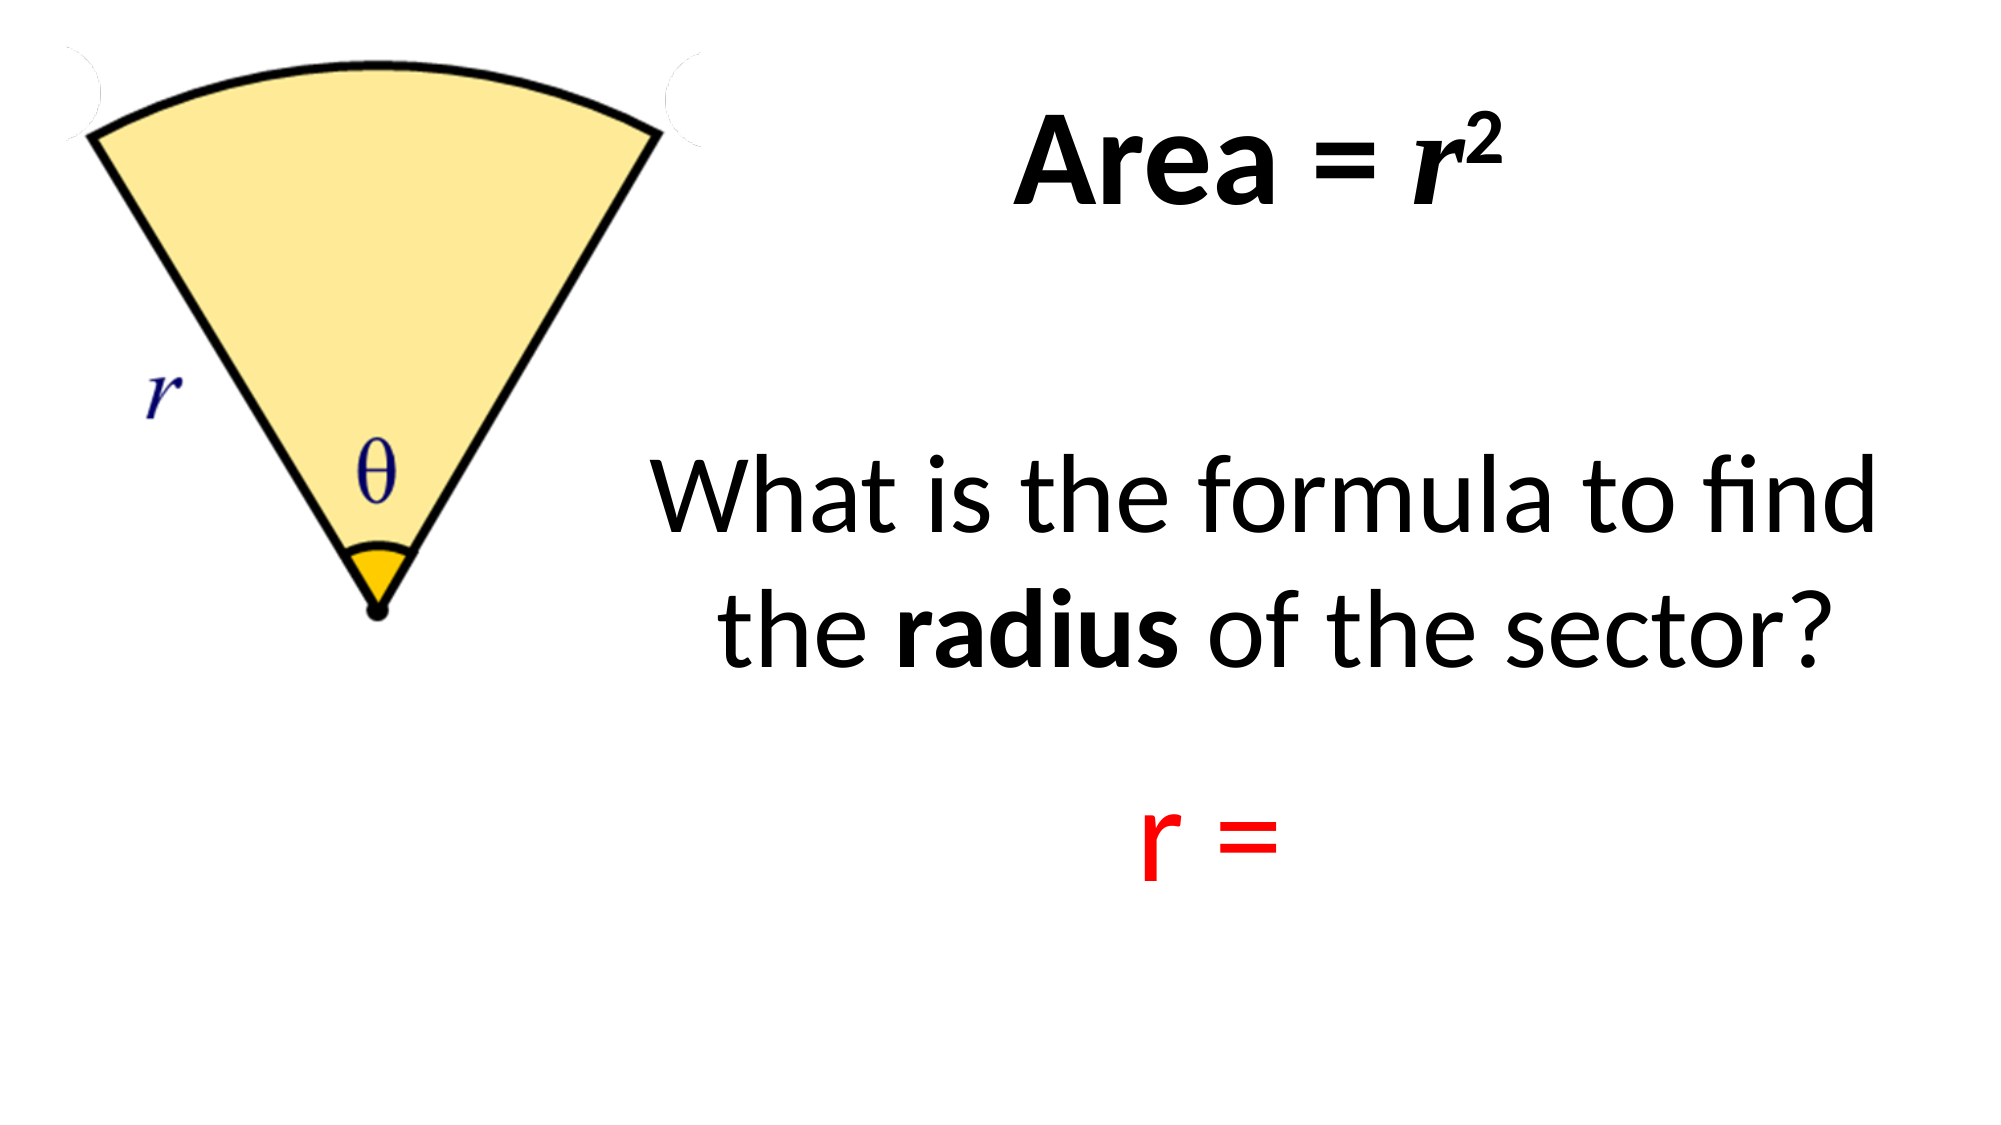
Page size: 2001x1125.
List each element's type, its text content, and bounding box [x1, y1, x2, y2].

text_box What is the formula to find the radius of the sector? [614, 412, 1941, 698]
picture [65, 8, 701, 628]
